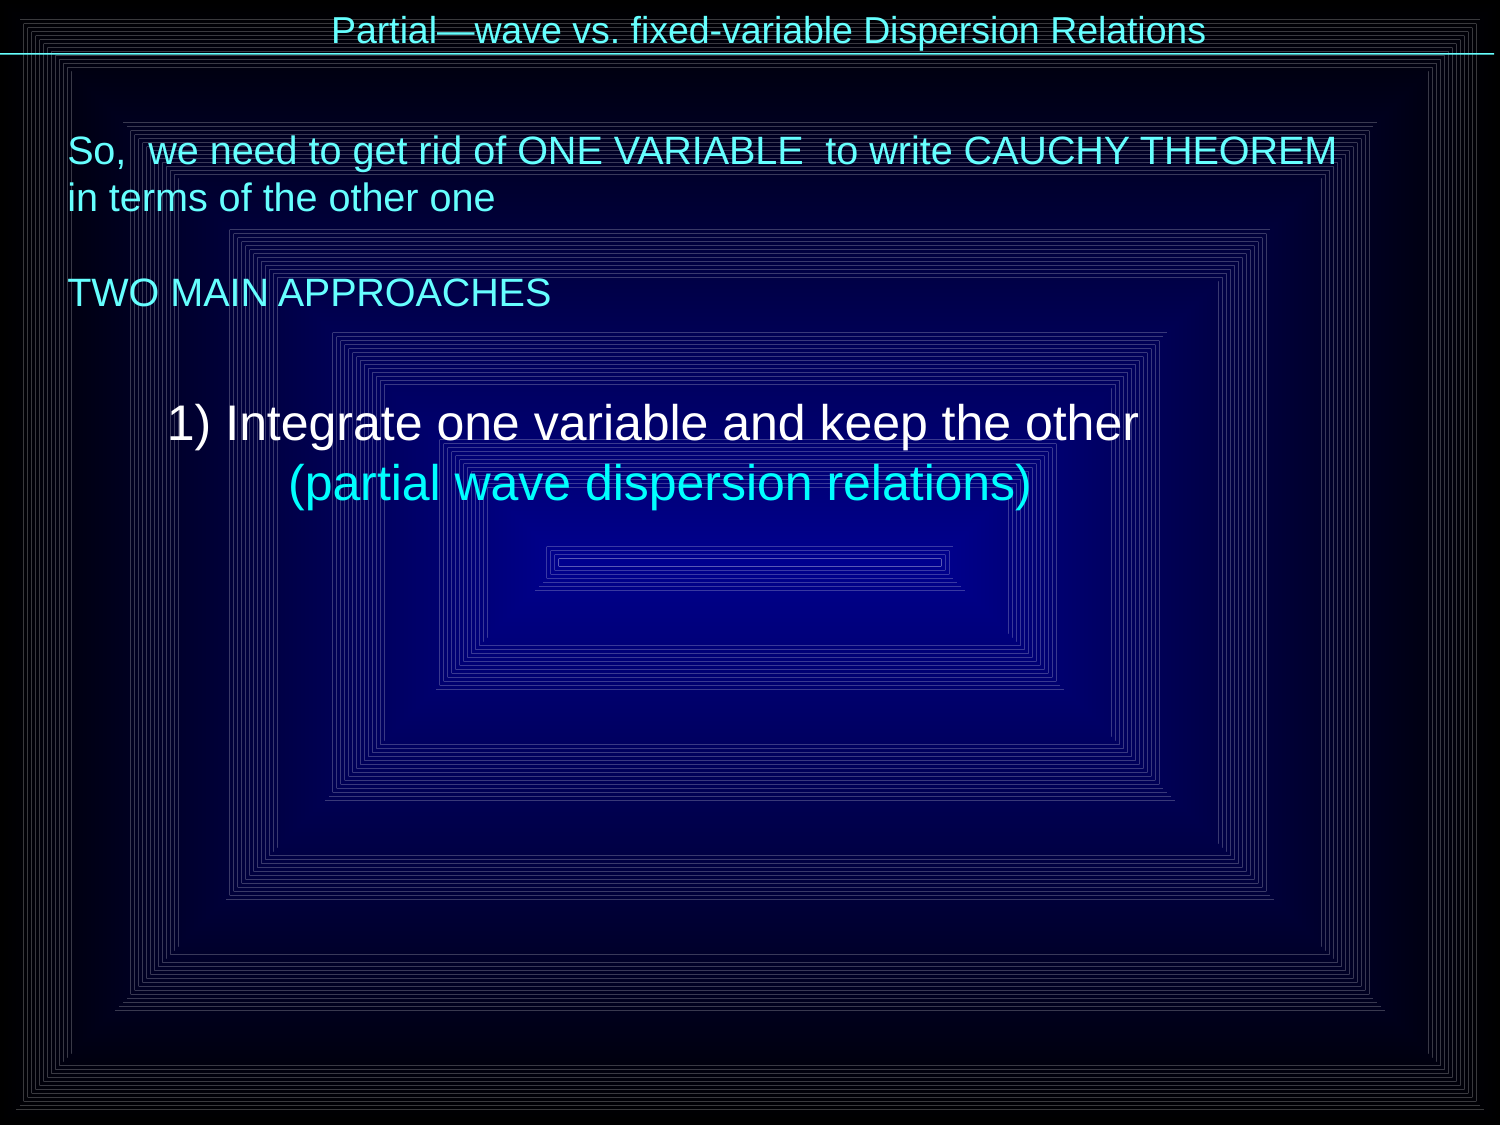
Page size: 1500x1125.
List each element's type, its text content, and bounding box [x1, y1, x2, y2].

text_box 1) Integrate one variable and keep the other (partial wave dispersion relations) [152, 383, 1168, 518]
text_box So, we need to get rid of ONE VARIABLE to write CAUCHY THEOREM in terms of the other one TWO MAIN APPROACHES [53, 117, 1388, 322]
text_box Partial—wave vs. fixed-variable Dispersion Relations [316, 54, 1221, 58]
text_box Partial—wave vs. fixed-variable Dispersion Relations [316, 0, 1221, 53]
